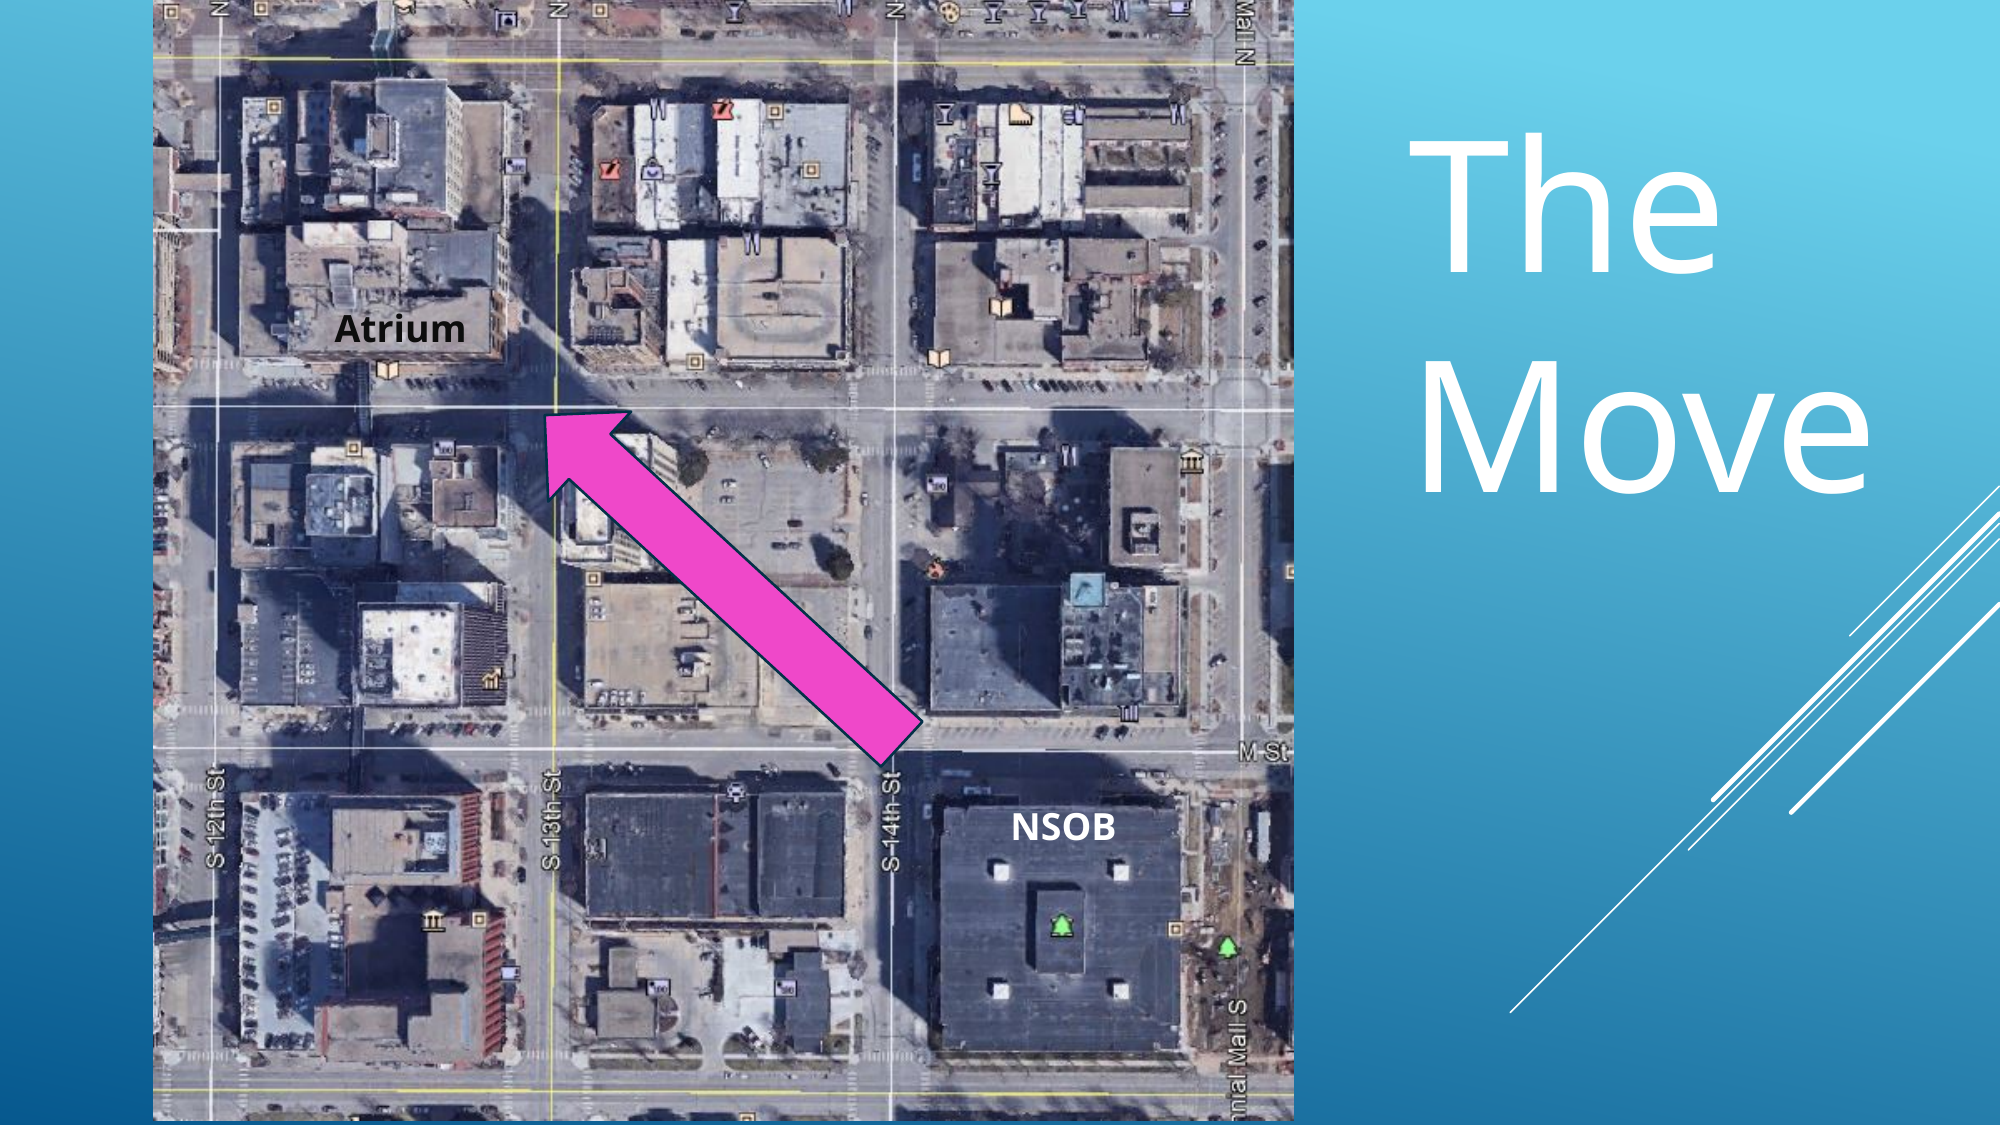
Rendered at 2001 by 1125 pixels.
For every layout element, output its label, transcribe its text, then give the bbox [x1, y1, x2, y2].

text_box The Move [1393, 81, 1894, 537]
picture [152, 0, 1294, 1121]
